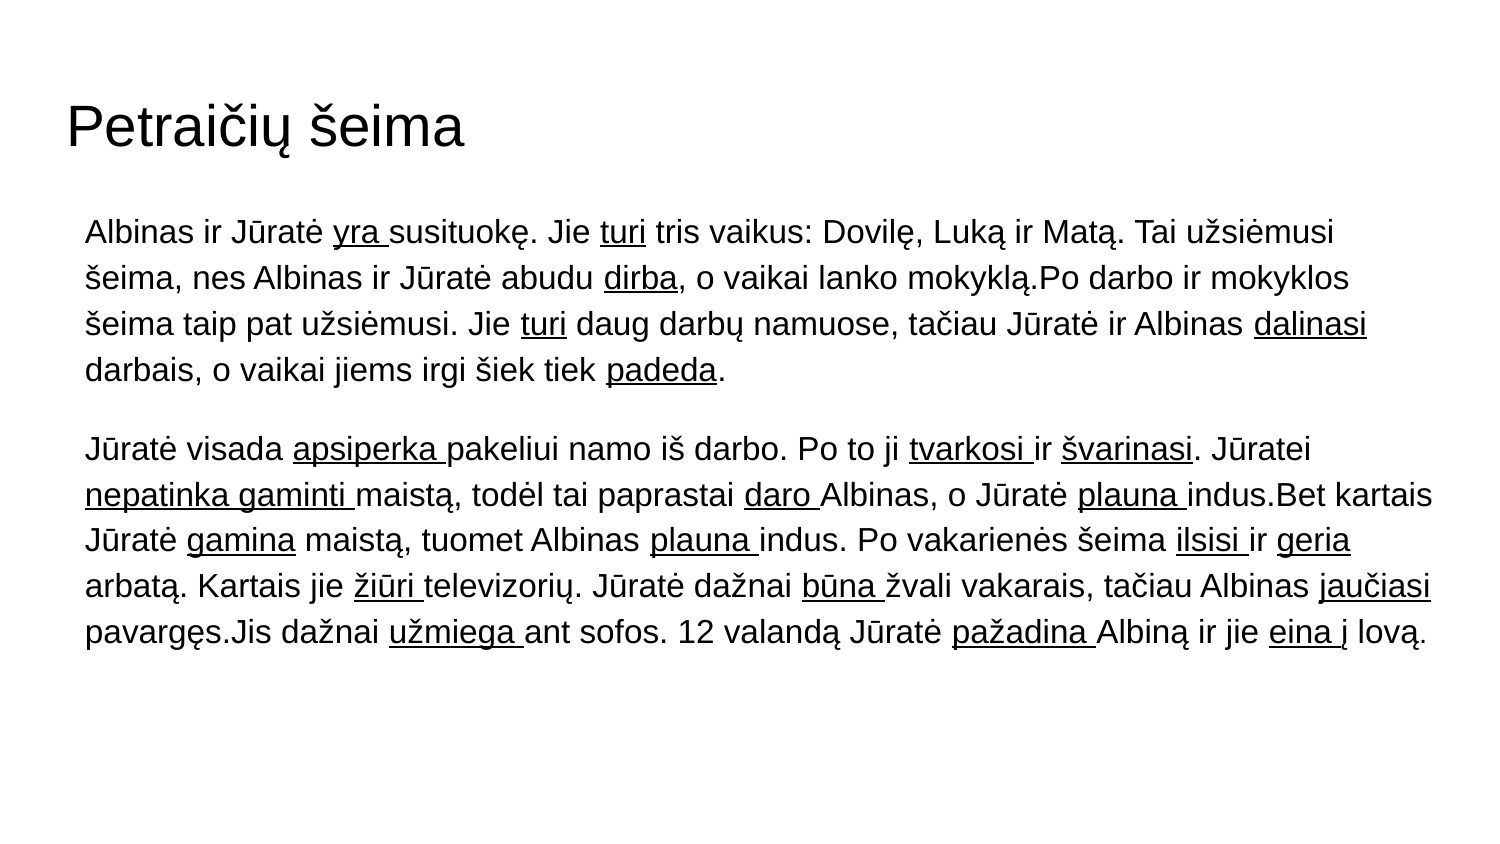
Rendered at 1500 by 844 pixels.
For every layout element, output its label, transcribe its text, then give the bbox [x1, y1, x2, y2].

title Petraičių šeima [51, 72, 1449, 167]
list Albinas ir Jūratė yra susituokę. Jie turi tris vaikus: Dovilę, Luką ir Matą. Tai užsiėmusi šeima, nes Albinas ir Jūratė abudu dirba, o vaikai lanko mokyklą.Po darbo ir mokyklos šeima taip pat užsiėmusi. Jie turi daug darbų namuose, tačiau Jūratė ir Albinas dalinasi darbais, o vaikai jiems irgi šiek tiek padeda. Jūratė visada apsiperka pakeliui namo iš darbo. Po to ji tvarkosi ir švarinasi. Jūratei nepatinka gaminti maistą, todėl tai paprastai daro Albinas, o Jūratė plauna indus.Bet kartais Jūratė gamina maistą, tuomet Albinas plauna indus. Po vakarienės šeima ilsisi ir geria arbatą. Kartais jie žiūri televizorių. Jūratė dažnai būna žvali vakarais, tačiau Albinas jaučiasi pavargęs.Jis dažnai užmiega ant sofos. 12 valandą Jūratė pažadina Albiną ir jie eina į lovą. [51, 189, 1449, 750]
